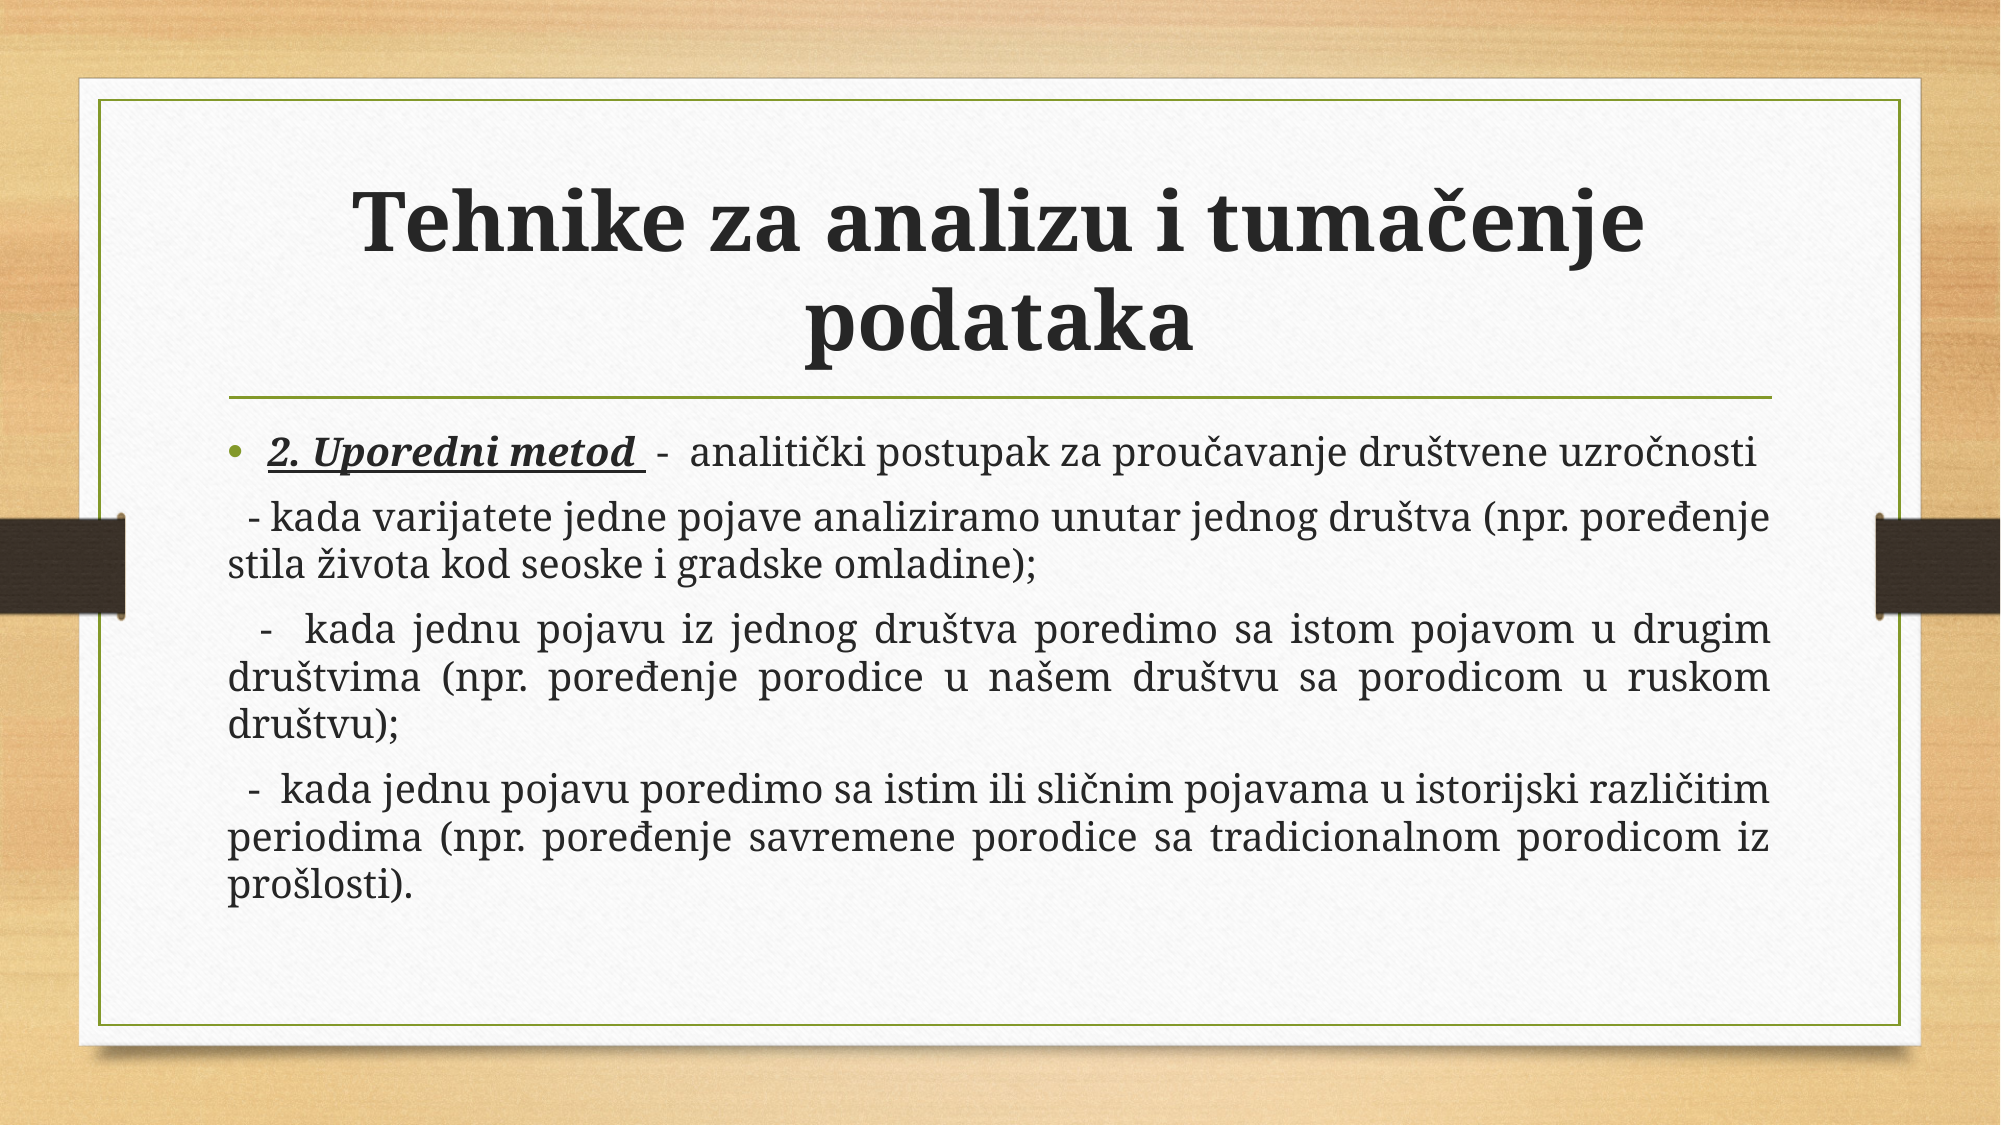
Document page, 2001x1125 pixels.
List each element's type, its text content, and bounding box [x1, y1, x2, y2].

picture [0, 0, 2001, 1125]
list 2. Uporedni metod - analitički postupak za proučavanje društvene uzročnosti - kada varijatete jedne pojave analiziramo unutar jednog društva (npr. poređenje stila života kod seoske i gradske omladine); - kada jednu pojavu iz jednog društva poredimo sa istom pojavom u drugim društvima (npr. poređenje porodice u našem društvu sa porodicom u ruskom društvu); - kada jednu pojavu poredimo sa istim ili sličnim pojavama u istorijski različitim periodima (npr. poređenje savremene porodice sa tradicionalnom porodicom iz prošlosti). [212, 419, 1788, 964]
title Tehnike za analizu i tumačenje podataka [212, 161, 1788, 375]
